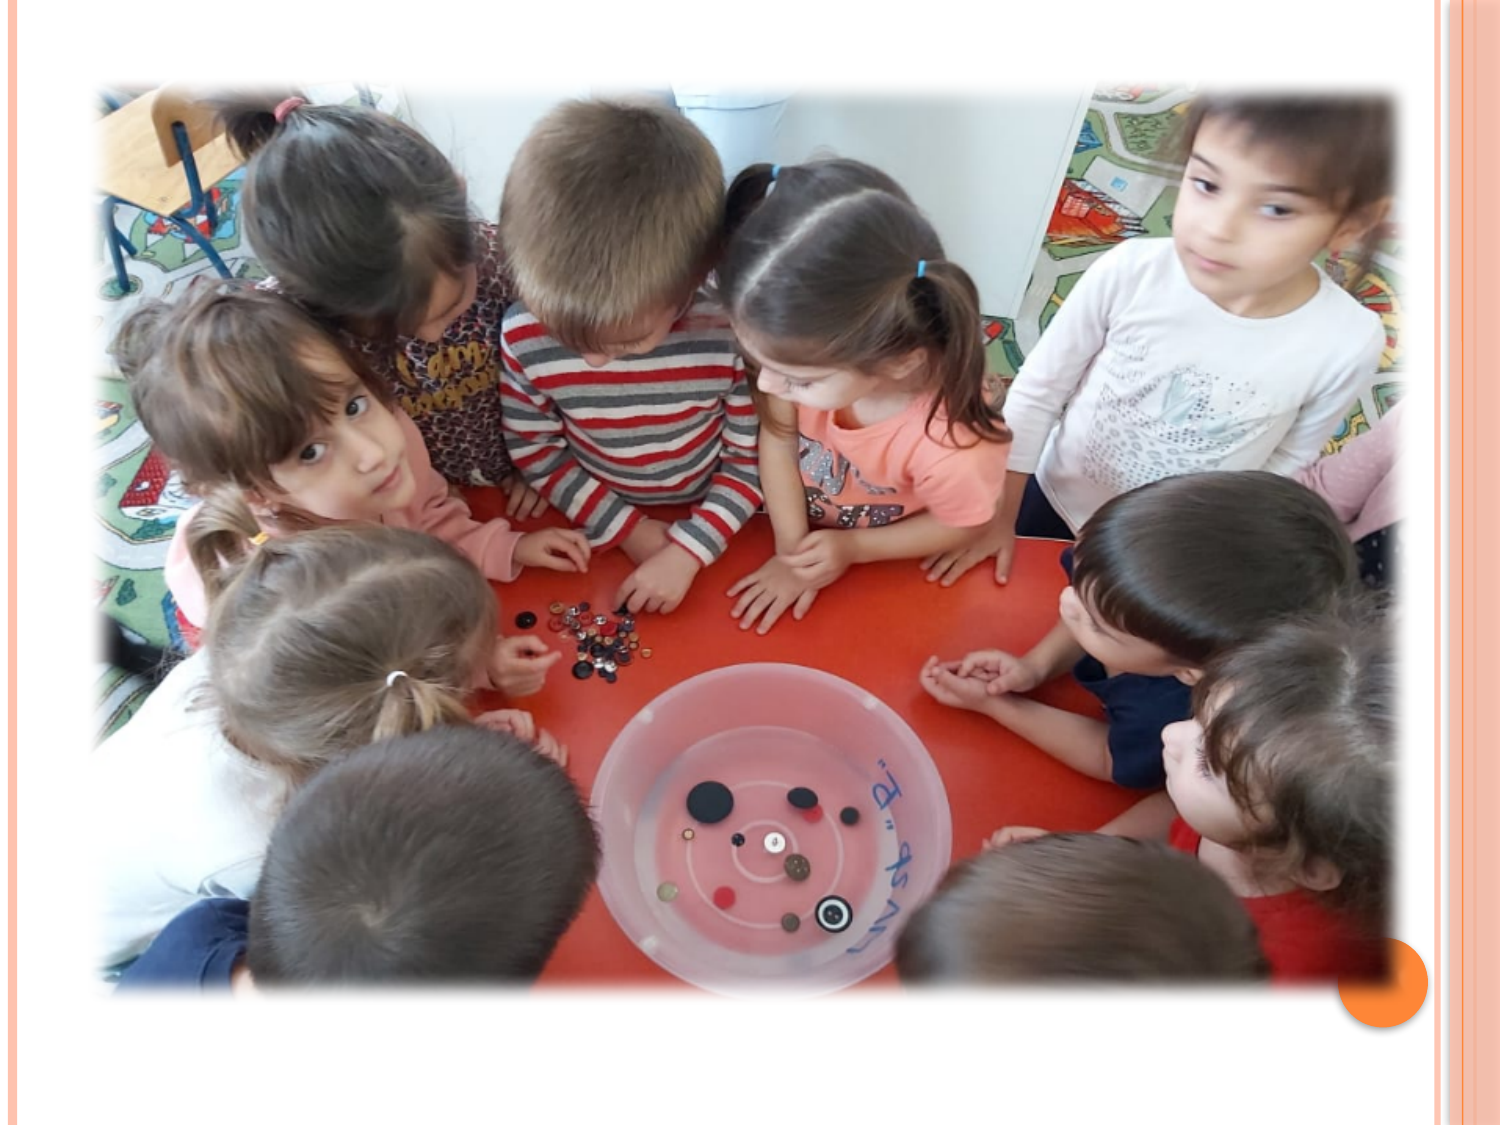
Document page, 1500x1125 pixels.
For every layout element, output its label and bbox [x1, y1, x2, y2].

list [87, 77, 1412, 1006]
